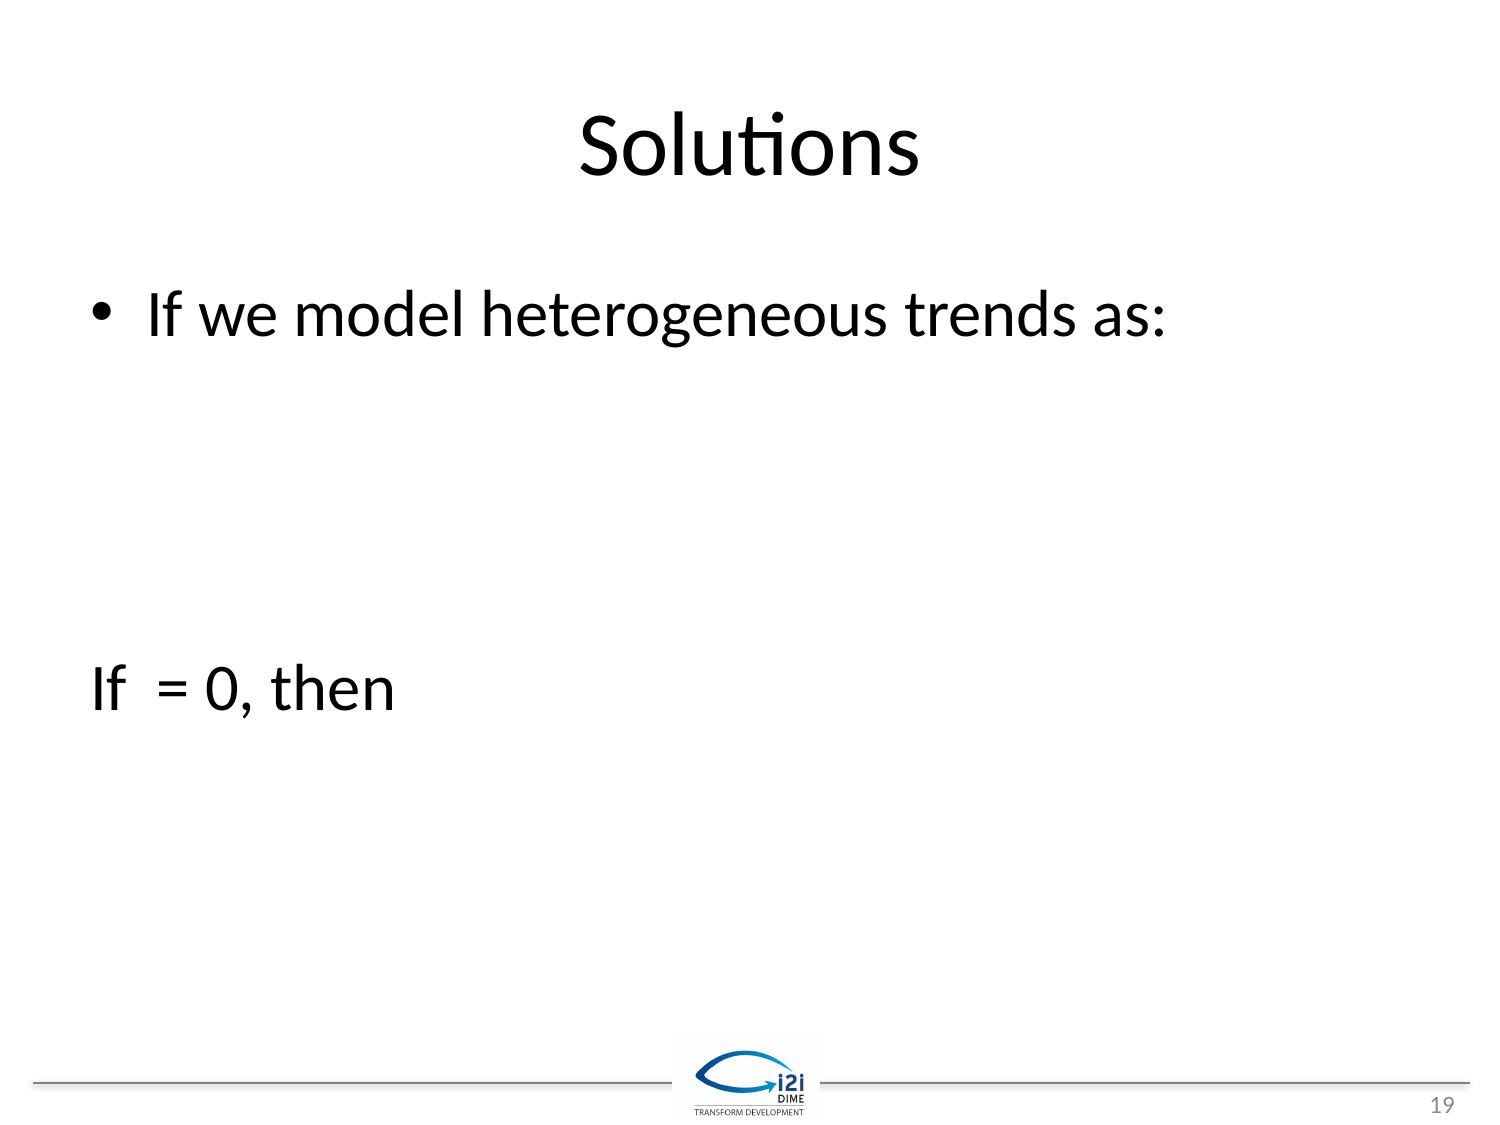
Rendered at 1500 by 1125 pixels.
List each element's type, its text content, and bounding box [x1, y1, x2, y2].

picture [672, 1033, 820, 1121]
title Solutions [75, 45, 1425, 233]
slide_number 19 [1119, 1082, 1470, 1125]
